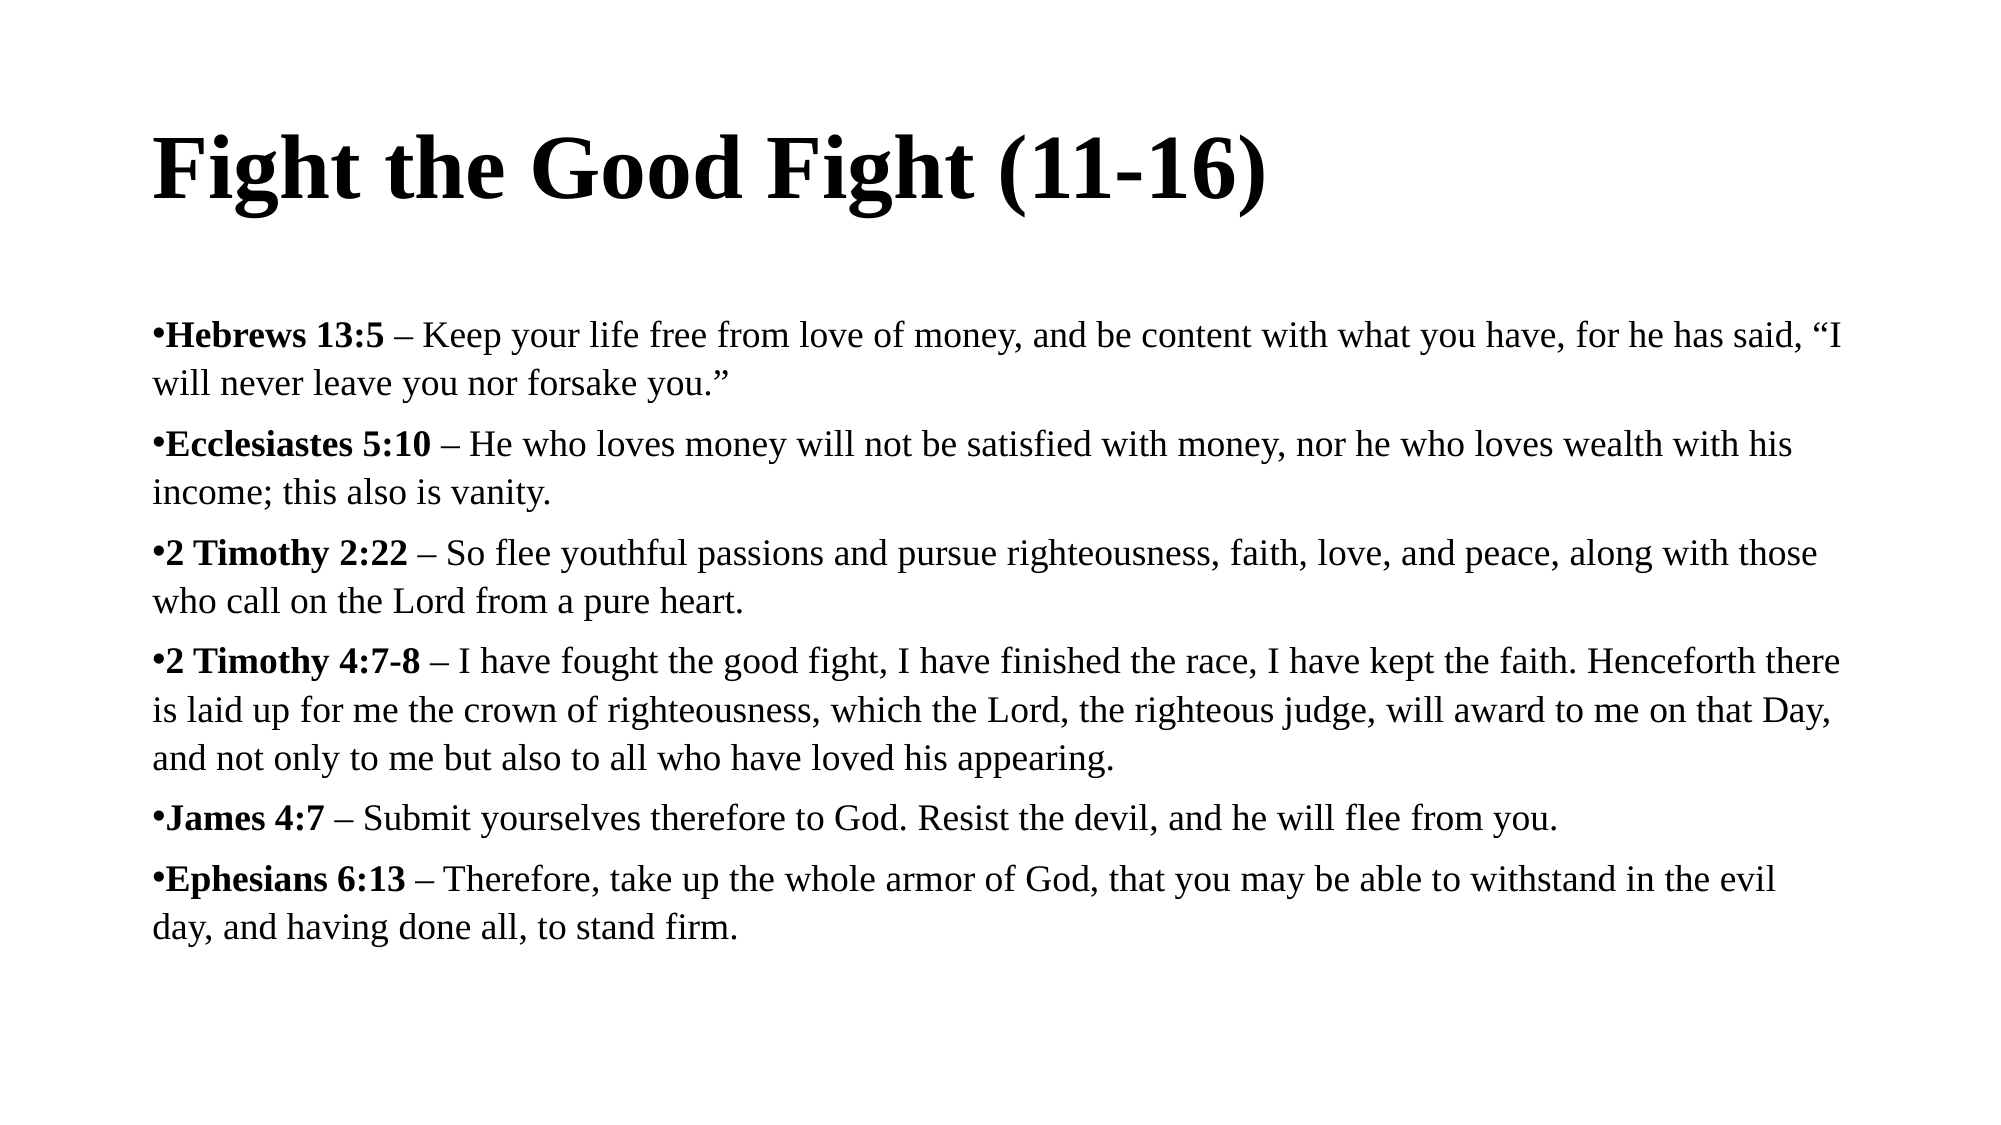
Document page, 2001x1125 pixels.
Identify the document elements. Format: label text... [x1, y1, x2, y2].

title Fight the Good Fight (11-16) [137, 59, 1863, 278]
list Hebrews 13:5 – Keep your life free from love of money, and be content with what you have, for he has said, “I will never leave you nor forsake you.” Ecclesiastes 5:10 – He who loves money will not be satisfied with money, nor he who loves wealth with his income; this also is vanity. 2 Timothy 2:22 – So flee youthful passions and pursue righteousness, faith, love, and peace, along with those who call on the Lord from a pure heart. 2 Timothy 4:7-8 – I have fought the good fight, I have finished the race, I have kept the faith. Henceforth there is laid up for me the crown of righteousness, which the Lord, the righteous judge, will award to me on that Day, and not only to me but also to all who have loved his appearing. James 4:7 – Submit yourselves therefore to God. Resist the devil, and he will flee from you. Ephesians 6:13 – Therefore, take up the whole armor of God, that you may be able to withstand in the evil day, and having done all, to stand firm. [137, 299, 1863, 1014]
